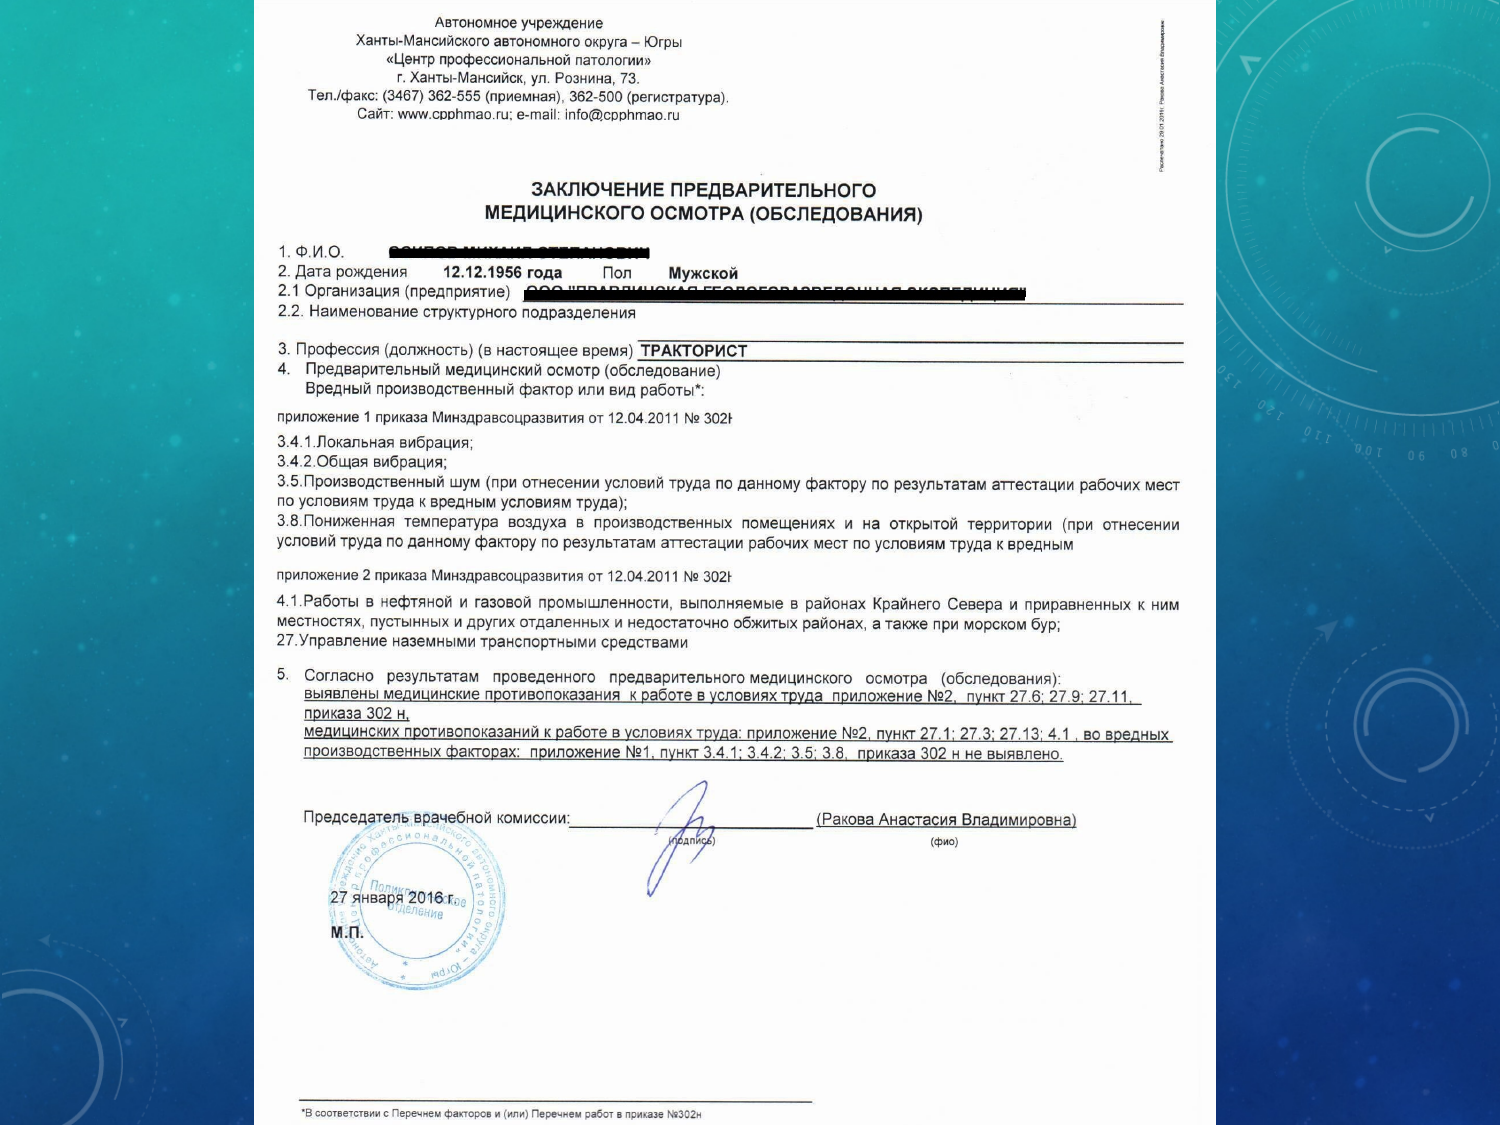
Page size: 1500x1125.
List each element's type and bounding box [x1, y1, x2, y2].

picture [0, 0, 254, 1125]
list [256, 1, 1214, 1124]
picture [1216, 0, 1500, 1125]
